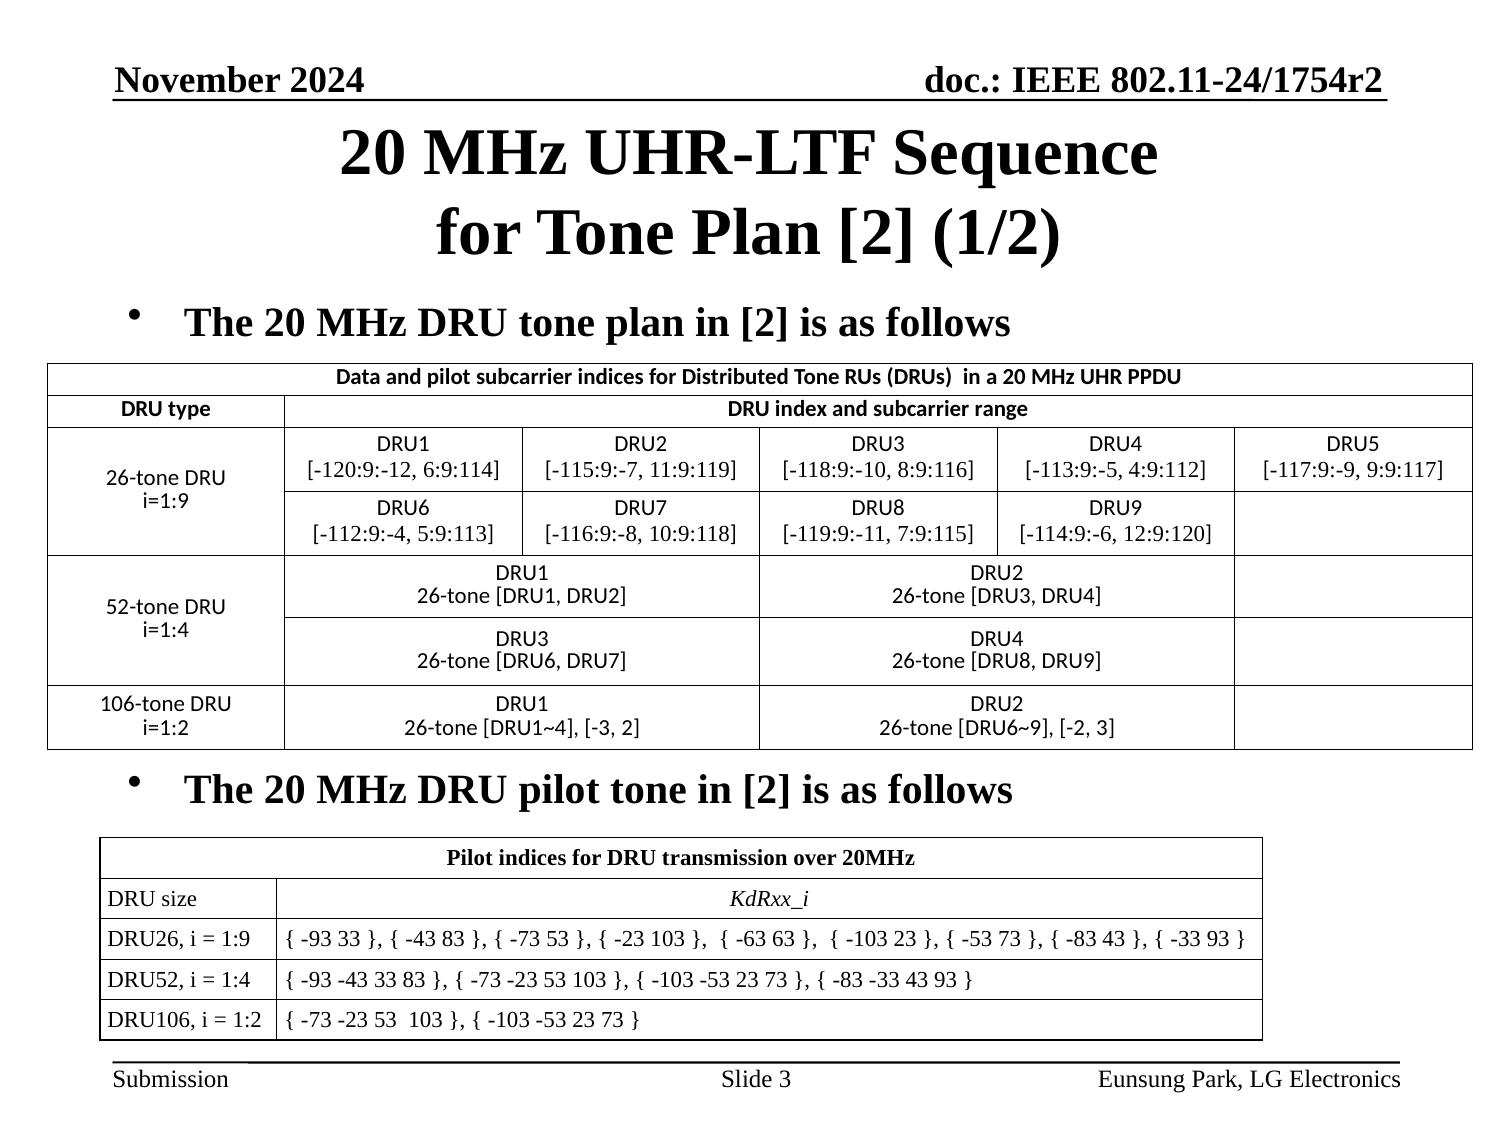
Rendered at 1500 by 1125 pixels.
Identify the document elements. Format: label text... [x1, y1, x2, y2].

table_cell [1235, 618, 1472, 685]
table_cell DRU2 [-115:9:-7, 11:9:119] [523, 428, 759, 491]
list The 20 MHz DRU tone plan in [2] is as follows The 20 MHz DRU pilot tone in [2] is as follows [112, 750, 1388, 1000]
table_cell DRU4 [-113:9:-5, 4:9:112] [998, 428, 1234, 491]
table_cell DRU8 [-119:9:-11, 7:9:115] [760, 492, 997, 555]
table_cell DRU2 26-tone [DRU6~9], [-2, 3] [760, 686, 1234, 749]
table_header Pilot indices for DRU transmission over 20MHz [101, 838, 1262, 878]
table_cell DRU7 [-116:9:-8, 10:9:118] [523, 492, 759, 555]
table_cell 106-tone DRU i=1:2 [48, 686, 284, 749]
table_cell DRU1 26-tone [DRU1, DRU2] [285, 556, 759, 617]
table_cell DRU106, i = 1:2 [101, 1000, 276, 1039]
table_cell DRU6 [-112:9:-4, 5:9:113] [285, 492, 522, 555]
table_cell DRU5 [-117:9:-9, 9:9:117] [1235, 428, 1472, 491]
table_cell { -73 -23 53 103 }, { -103 -53 23 73 } [277, 1000, 1262, 1039]
title 20 MHz UHR-LTF Sequence for Tone Plan [2] (1/2) [112, 112, 1388, 263]
table_cell [1235, 492, 1472, 555]
table_cell KdRxx_i [277, 879, 1262, 918]
table_cell DRU3 26-tone [DRU6, DRU7] [285, 618, 759, 685]
footer Eunsung Park, LG Electronics [1038, 1061, 1402, 1093]
table_cell DRU2 26-tone [DRU3, DRU4] [760, 556, 1234, 617]
table_header Data and pilot subcarrier indices for Distributed Tone RUs (DRUs) in a 20 MHz UHR PPDU [48, 364, 1472, 395]
table_cell DRU4 26-tone [DRU8, DRU9] [760, 618, 1234, 685]
table_cell DRU1 [-120:9:-12, 6:9:114] [285, 428, 522, 491]
table_cell 26-tone DRU i=1:9 [48, 428, 284, 555]
table_cell DRU index and subcarrier range [285, 396, 1472, 427]
table_cell DRU type [48, 396, 284, 427]
table_cell [1235, 686, 1472, 749]
table_cell { -93 -43 33 83 }, { -73 -23 53 103 }, { -103 -53 23 73 }, { -83 -33 43 93 } [277, 960, 1262, 999]
table_cell DRU26, i = 1:9 [101, 919, 276, 959]
table_cell { -93 33 }, { -43 83 }, { -73 53 }, { -23 103 }, { -63 63 }, { -103 23 }, { -53 73 }, { -83 43 }, { -33 93 } [277, 919, 1262, 959]
table_cell 52-tone DRU i=1:4 [48, 556, 284, 685]
table_cell DRU3 [-118:9:-10, 8:9:116] [760, 428, 997, 491]
table_cell DRU1 26-tone [DRU1~4], [-3, 2] [285, 686, 759, 749]
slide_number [114, 54, 368, 101]
slide_number Slide 3 [712, 1061, 800, 1093]
list The 20 MHz DRU tone plan in [2] is as follows The 20 MHz DRU pilot tone in [2] is as follows [112, 287, 1388, 363]
table_cell DRU size [101, 879, 276, 918]
table_cell DRU52, i = 1:4 [101, 960, 276, 999]
table_cell DRU9 [-114:9:-6, 12:9:120] [998, 492, 1234, 555]
table_cell [1235, 556, 1472, 617]
